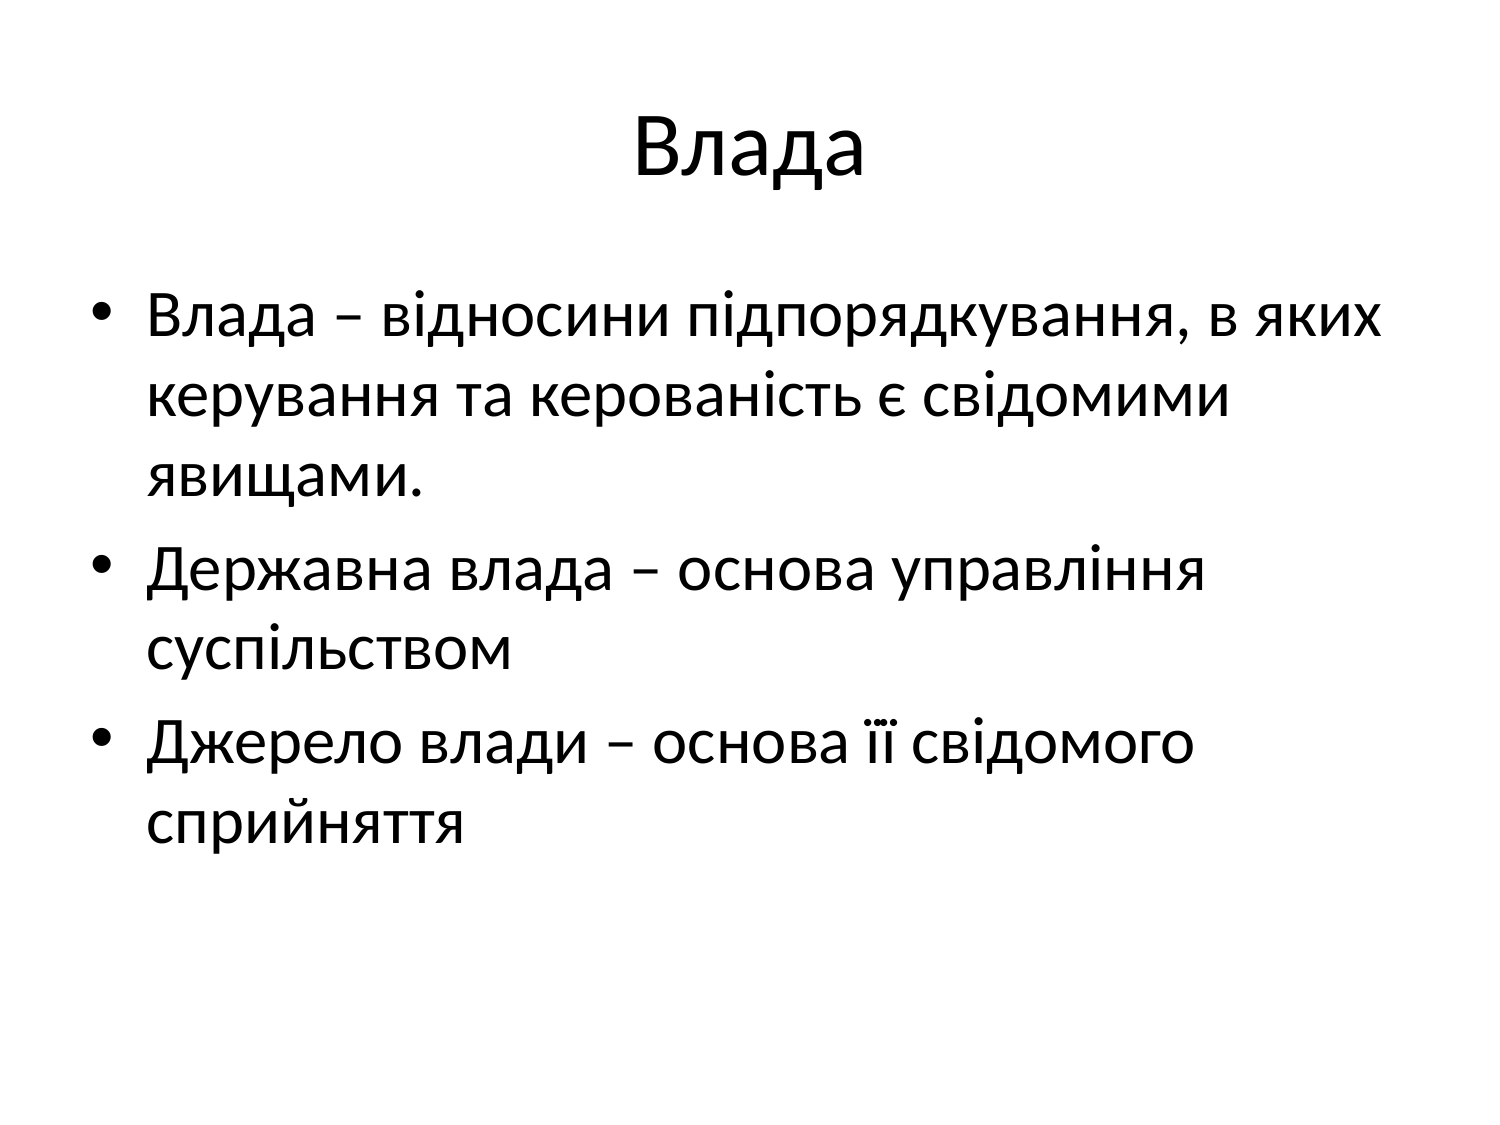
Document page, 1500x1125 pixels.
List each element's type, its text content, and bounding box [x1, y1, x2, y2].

title Влада [75, 45, 1425, 233]
list Влада – відносини підпорядкування, в яких керування та керованість є свідомими явищами. Державна влада – основа управління суспільством Джерело влади – основа її свідомого сприйняття [75, 262, 1425, 1005]
